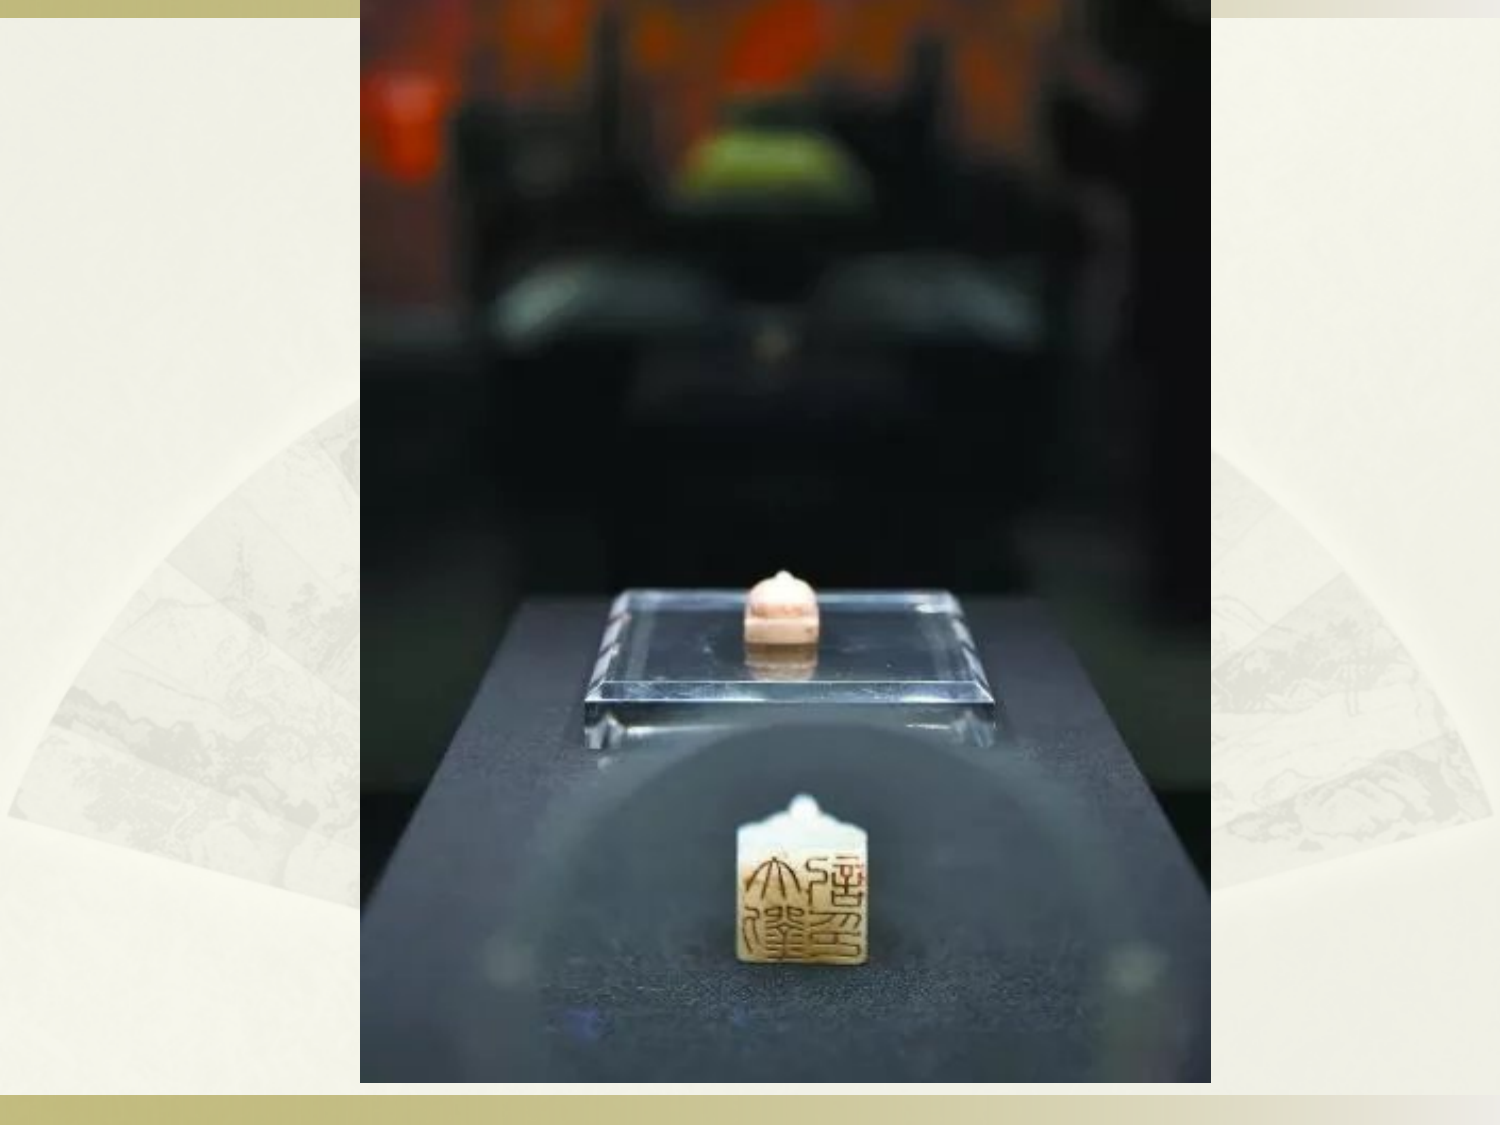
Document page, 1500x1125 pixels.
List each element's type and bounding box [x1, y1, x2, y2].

picture [359, 0, 1211, 1083]
